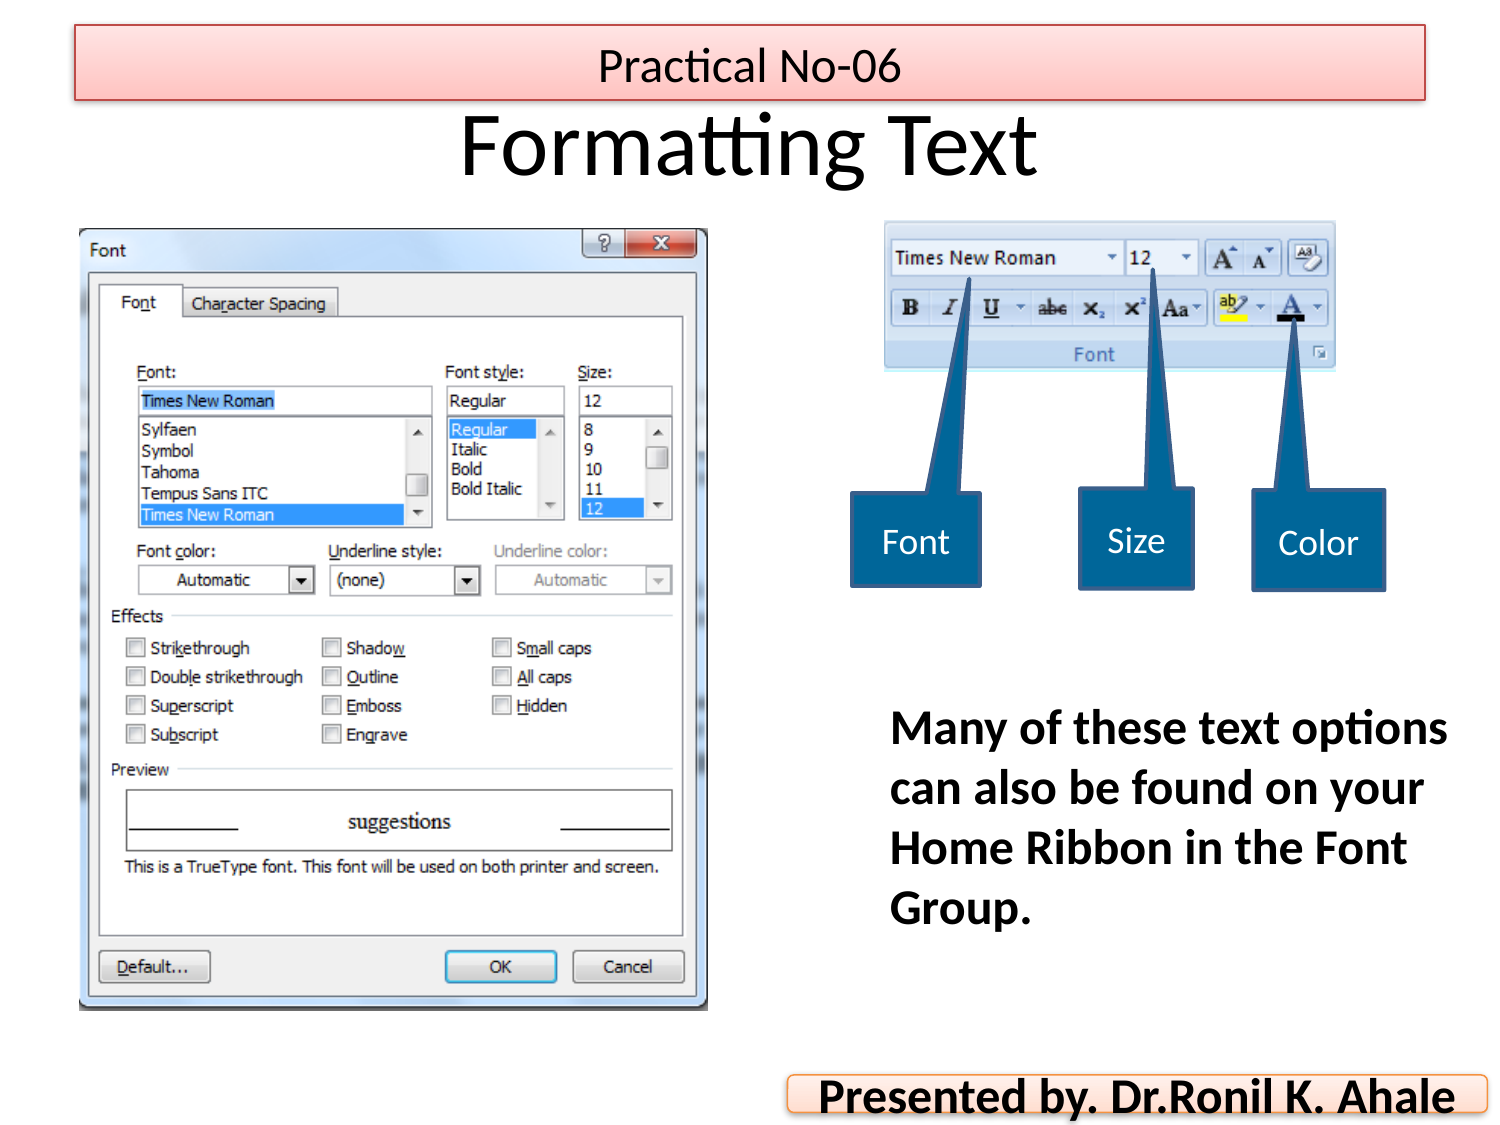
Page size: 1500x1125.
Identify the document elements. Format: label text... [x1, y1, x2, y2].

picture [884, 220, 1336, 373]
title Formatting Text [75, 106, 1425, 233]
picture [79, 227, 708, 1012]
text_box Color [1251, 380, 1387, 593]
text_box Presented by. Dr.Ronil K. Ahale [786, 1074, 1489, 1114]
text_box Size [1078, 380, 1195, 591]
text_box Many of these text options can also be found on your Home Ribbon in the Font Group. [874, 687, 1475, 943]
text_box Practical No-06 [74, 24, 1426, 101]
text_box Font [850, 380, 982, 588]
